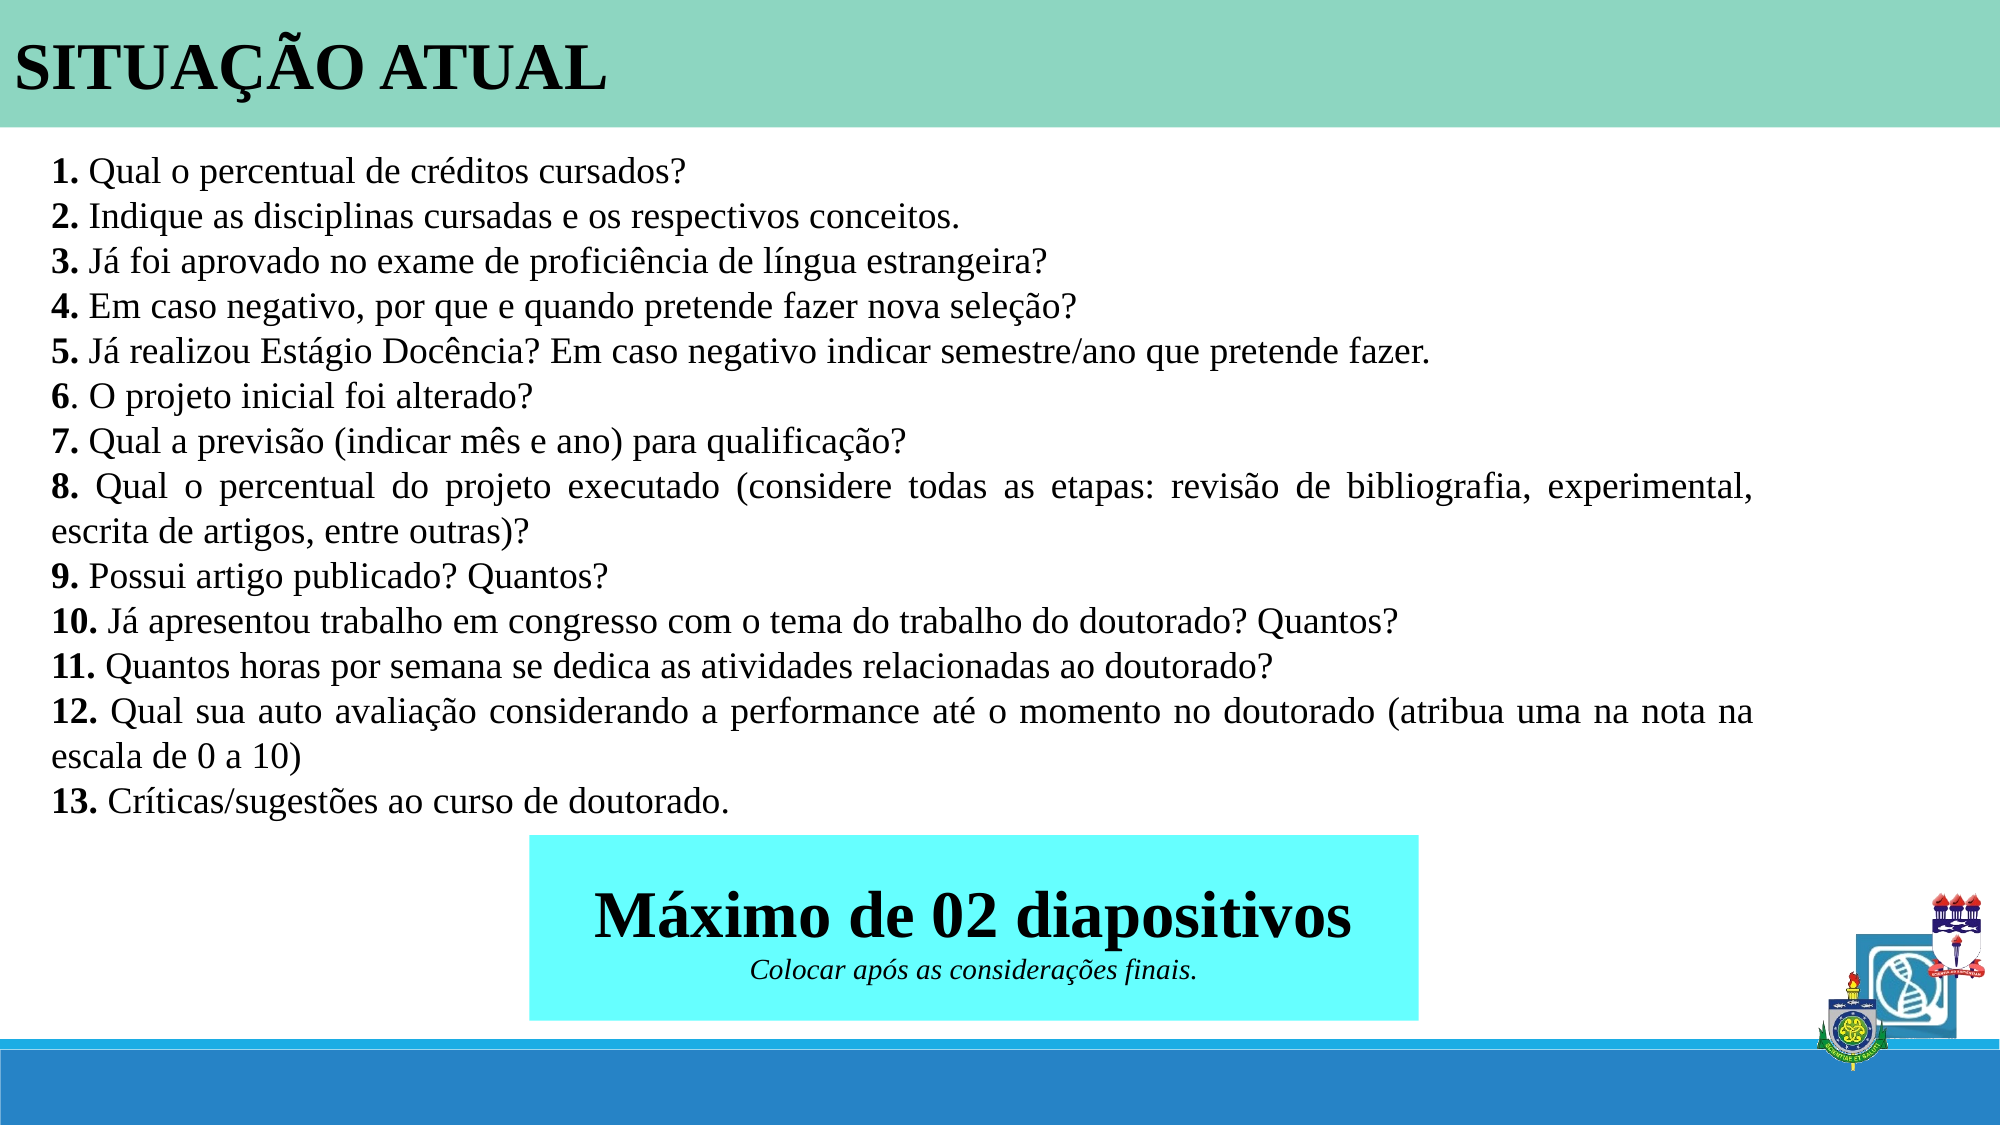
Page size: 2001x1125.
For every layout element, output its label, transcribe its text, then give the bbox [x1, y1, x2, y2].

text_box Máximo de 02 diapositivos Colocar após as considerações finais. [528, 834, 1420, 1022]
text_box 1. Qual o percentual de créditos cursados? 2. Indique as disciplinas cursadas e os respectivos conceitos. 3. Já foi aprovado no exame de proficiência de língua estrangeira? 4. Em caso negativo, por que e quando pretende fazer nova seleção? 5. Já realizou Estágio Docência? Em caso negativo indicar semestre/ano que pretende fazer. 6. O projeto inicial foi alterado? 7. Qual a previsão (indicar mês e ano) para qualificação? 8. Qual o percentual do projeto executado (considere todas as etapas: revisão de bibliografia, experimental, escrita de artigos, entre outras)? 9. Possui artigo publicado? Quantos? 10. Já apresentou trabalho em congresso com o tema do trabalho do doutorado? Quantos? 11. Quantos horas por semana se dedica as atividades relacionadas ao doutorado? 12. Qual sua auto avaliação considerando a performance até o momento no doutorado (atribua uma na nota na escala de 0 a 10) 13. Críticas/sugestões ao curso de doutorado. [36, 138, 1771, 829]
text_box SITUAÇÃO ATUAL [0, 0, 2000, 129]
picture [1817, 890, 2000, 1071]
